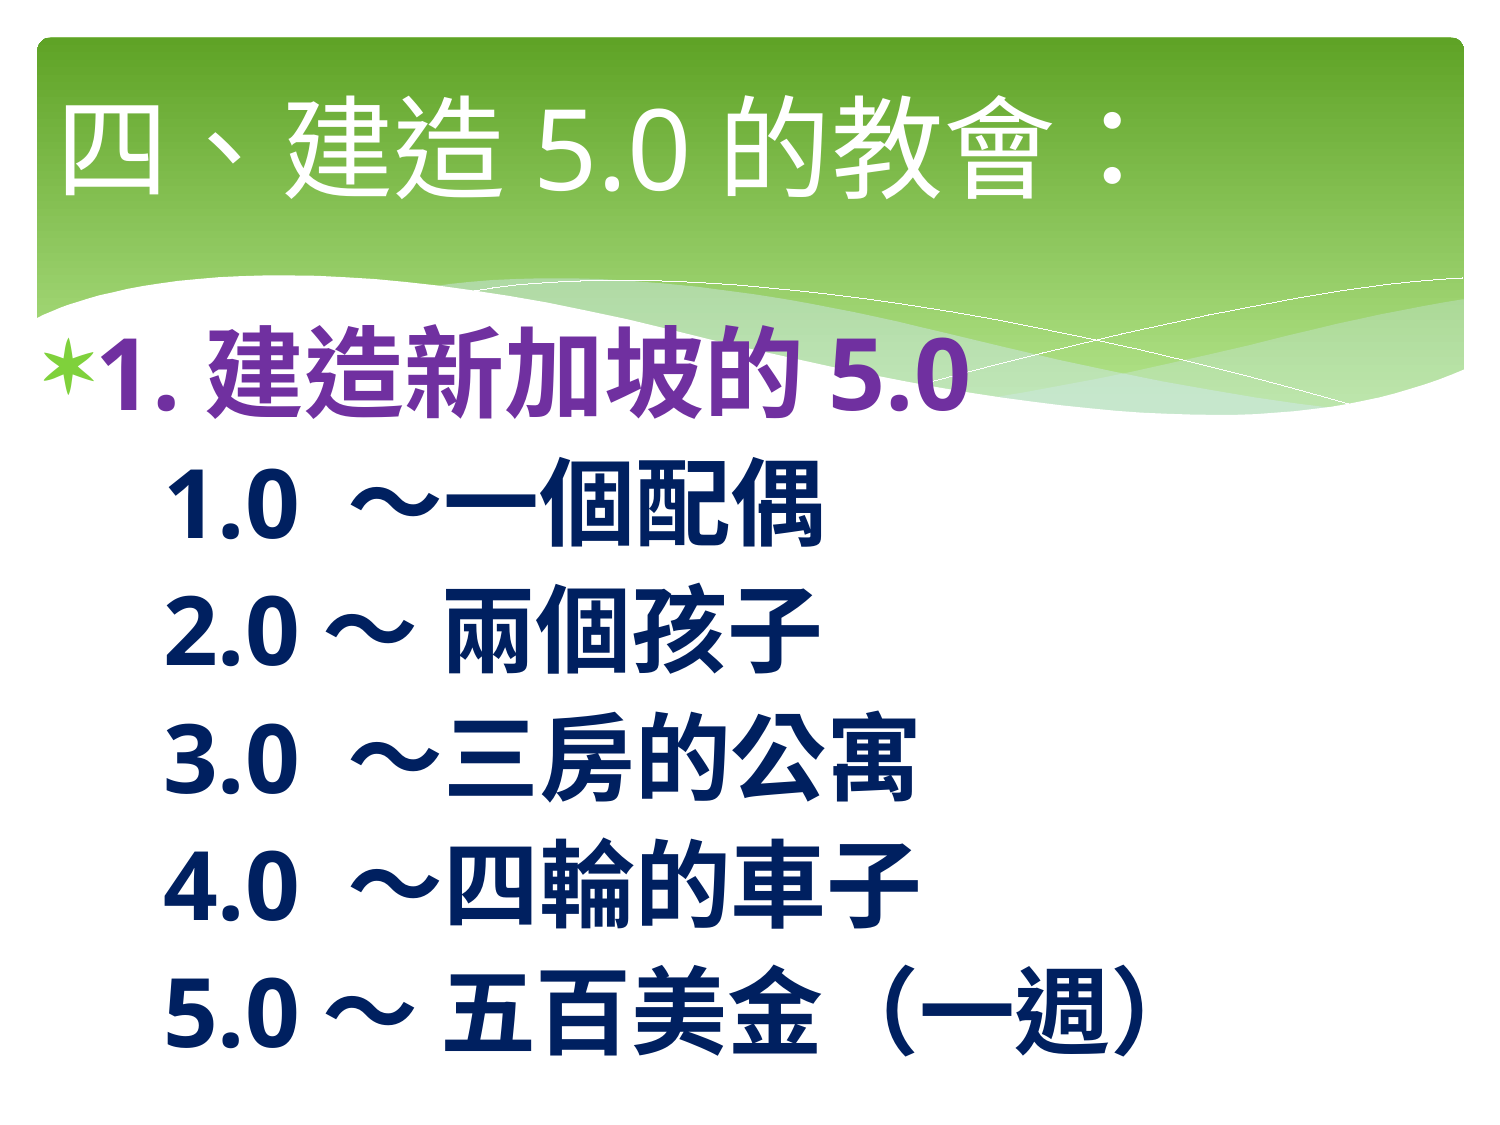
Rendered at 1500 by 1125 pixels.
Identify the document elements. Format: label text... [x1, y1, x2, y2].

title 四、建造5.0的教會： [41, 42, 1459, 249]
list 1.建造新加坡的5.0 1.0 ～一個配偶 2.0～ 兩個孩子 3.0 ～三房的公寓 4.0 ～四輪的車子 5.0～ 五百美金（一週） [29, 302, 1483, 1106]
